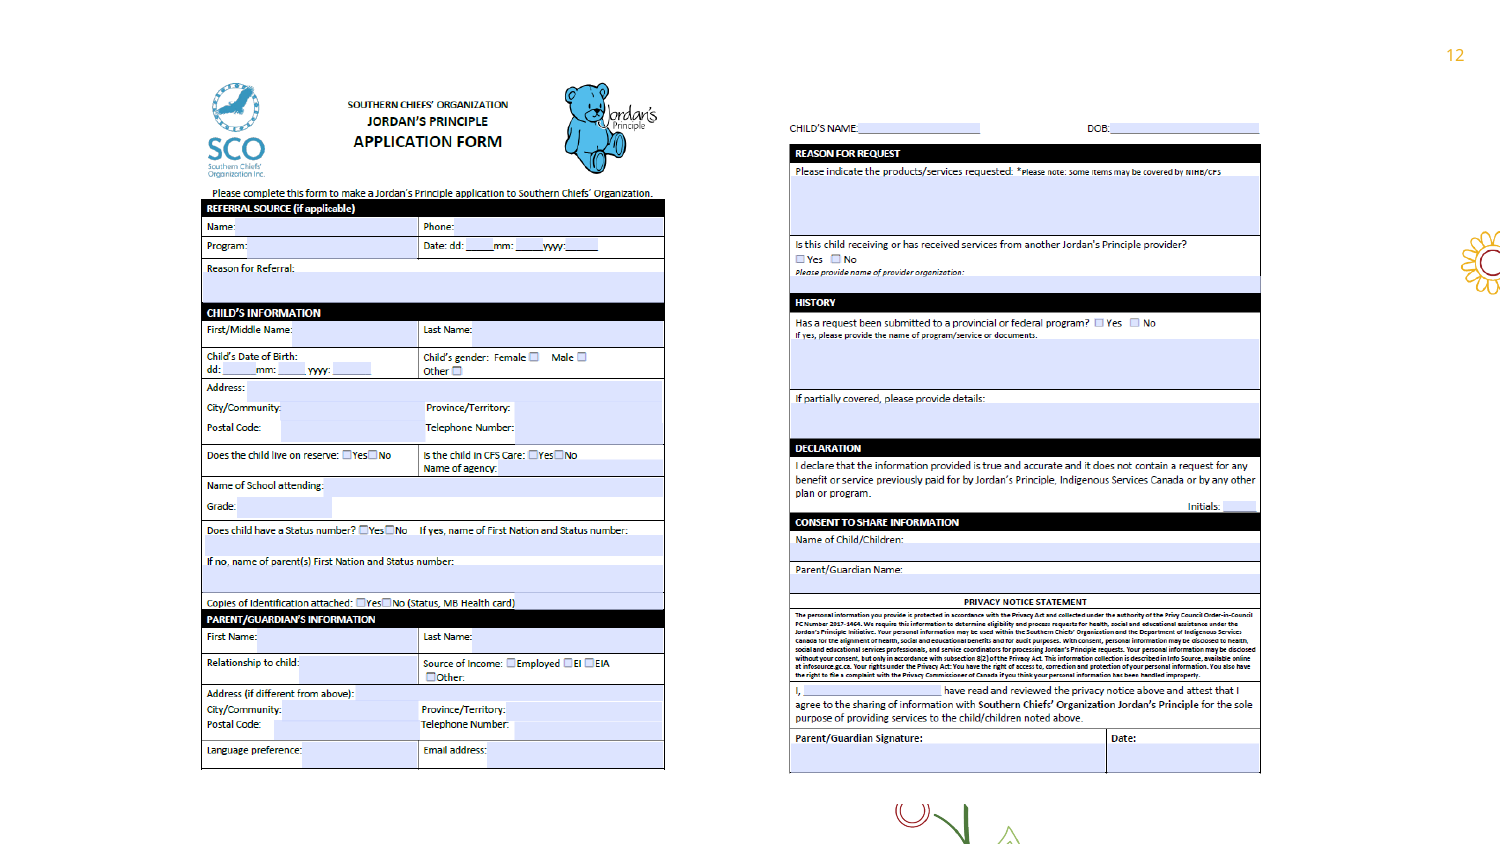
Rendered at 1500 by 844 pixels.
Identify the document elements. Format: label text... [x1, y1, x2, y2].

picture [133, 59, 1314, 844]
slide_number 12 [1389, 23, 1480, 89]
picture [1460, 231, 1500, 295]
